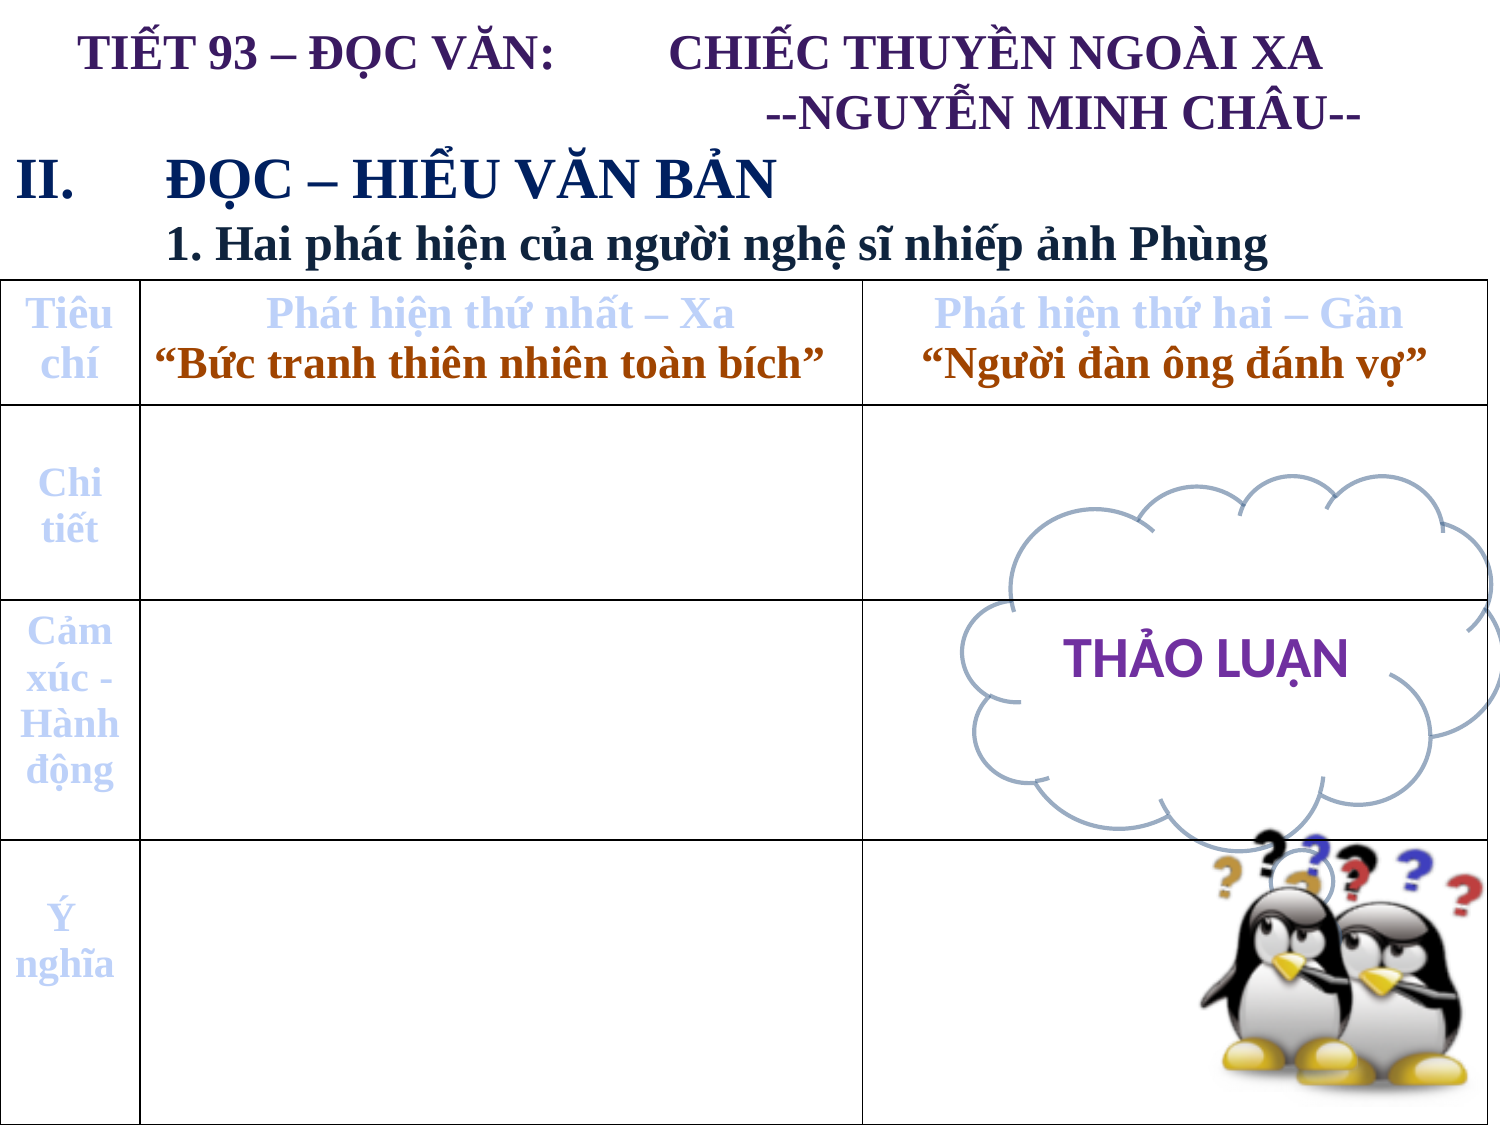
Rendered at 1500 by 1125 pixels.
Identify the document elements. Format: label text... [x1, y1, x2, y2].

text_box II. ĐỌC – HIỂU VĂN BẢN 1. Hai phát hiện của người nghệ sĩ nhiếp ảnh Phùng [0, 132, 1500, 338]
text_box TIẾT 93 – ĐỌC VĂN: CHIẾC THUYỀN NGOÀI XA --NGUYỄN MINH CHÂU-- [62, 12, 1475, 132]
picture [1162, 824, 1500, 1107]
table_cell [863, 601, 1487, 839]
table_cell Chi tiết [1, 406, 139, 599]
table_cell [863, 841, 1487, 1124]
table_cell [141, 406, 862, 599]
table_header Phát hiện thứ hai – Gần “Người đàn ông đánh vợ” [863, 281, 1487, 404]
table_cell [863, 406, 1487, 599]
table_header Tiêu chí [1, 281, 139, 404]
table_cell Ý nghĩa [1, 841, 139, 1124]
table_cell Cảm xúc - Hành động [1, 601, 139, 839]
table_cell [141, 601, 862, 839]
text_box THẢO LUẬN [1488, 611, 1500, 704]
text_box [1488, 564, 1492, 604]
table_cell [141, 841, 862, 1124]
table_header Phát hiện thứ nhất – Xa “Bức tranh thiên nhiên toàn bích” [141, 281, 862, 404]
